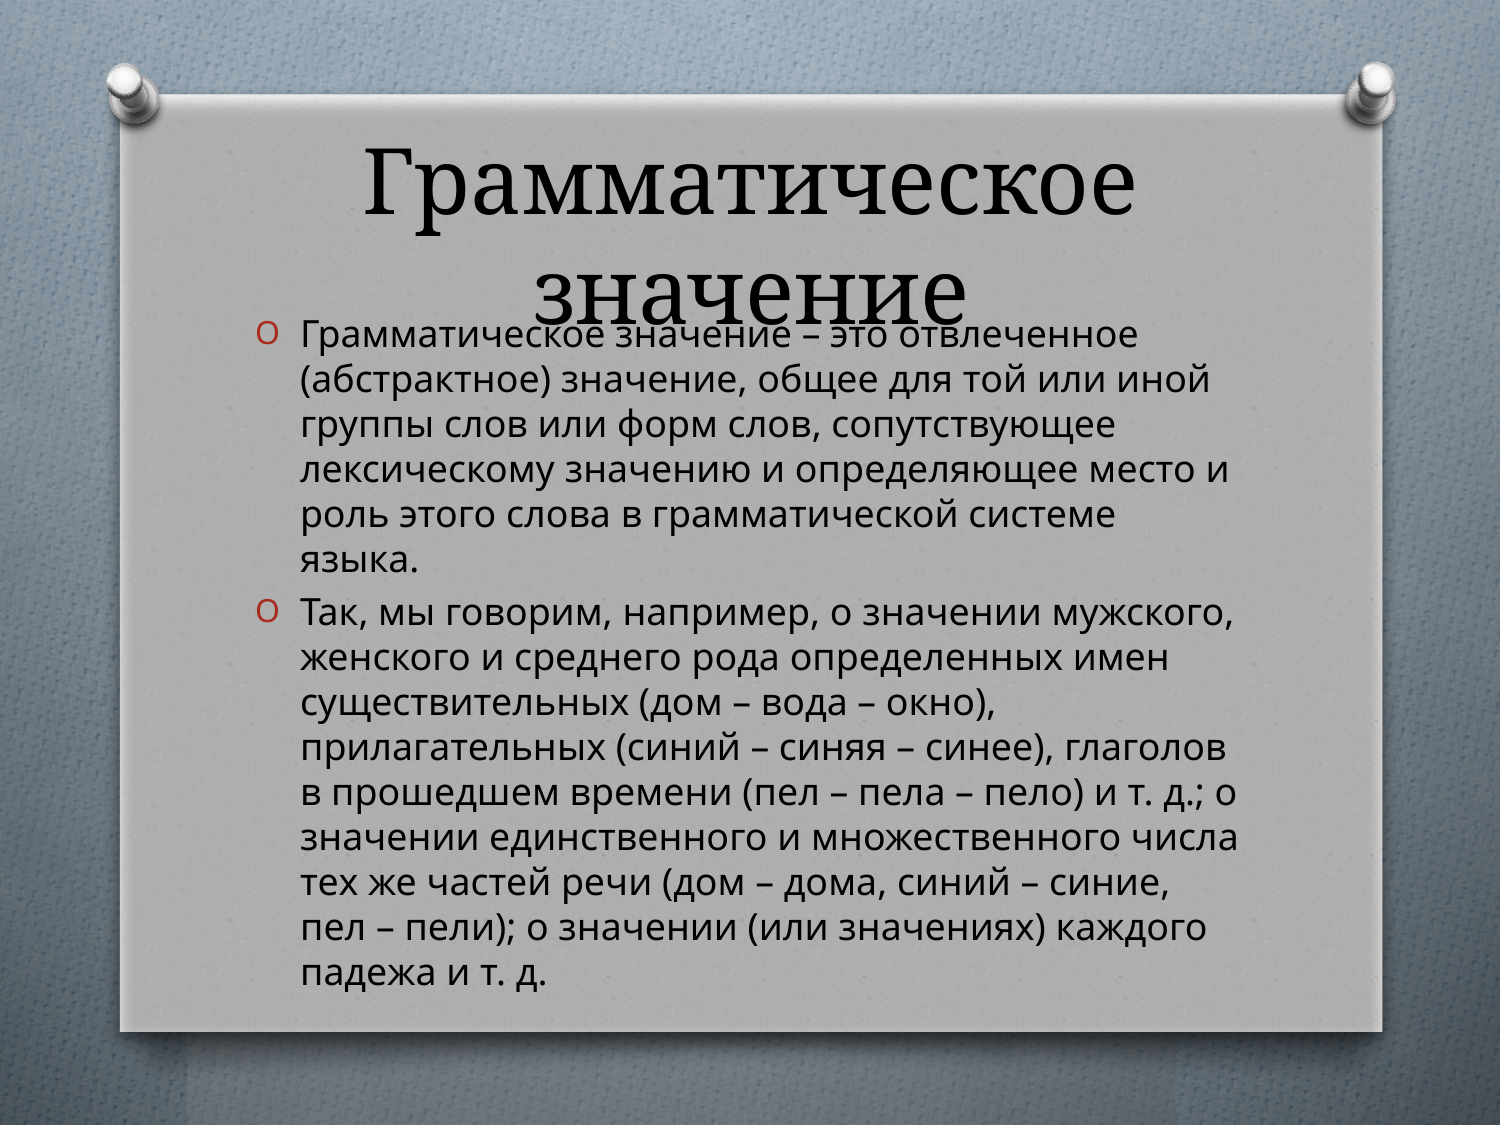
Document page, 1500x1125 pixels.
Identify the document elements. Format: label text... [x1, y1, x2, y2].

title Грамматическое значение [179, 134, 1323, 332]
picture [1317, 35, 1439, 156]
picture [75, 29, 198, 153]
list Грамматическое значение – это отвлеченное (абстрактное) значение, общее для той или иной группы слов или форм слов, сопутствующее лексическому значению и определяющее место и роль этого слова в грамматической системе языка. Так, мы говорим, например, о значении мужского, женского и среднего рода определенных имен существительных (дом – вода – окно), прилагательных (синий – синяя – синее), глаголов в прошедшем времени (пел – пела – пело) и т. д.; о значении единственного и множественного числа тех же частей речи (дом – дома, синий – синие, пел – пели); о значении (или значениях) каждого падежа и т. д. [240, 302, 1257, 939]
